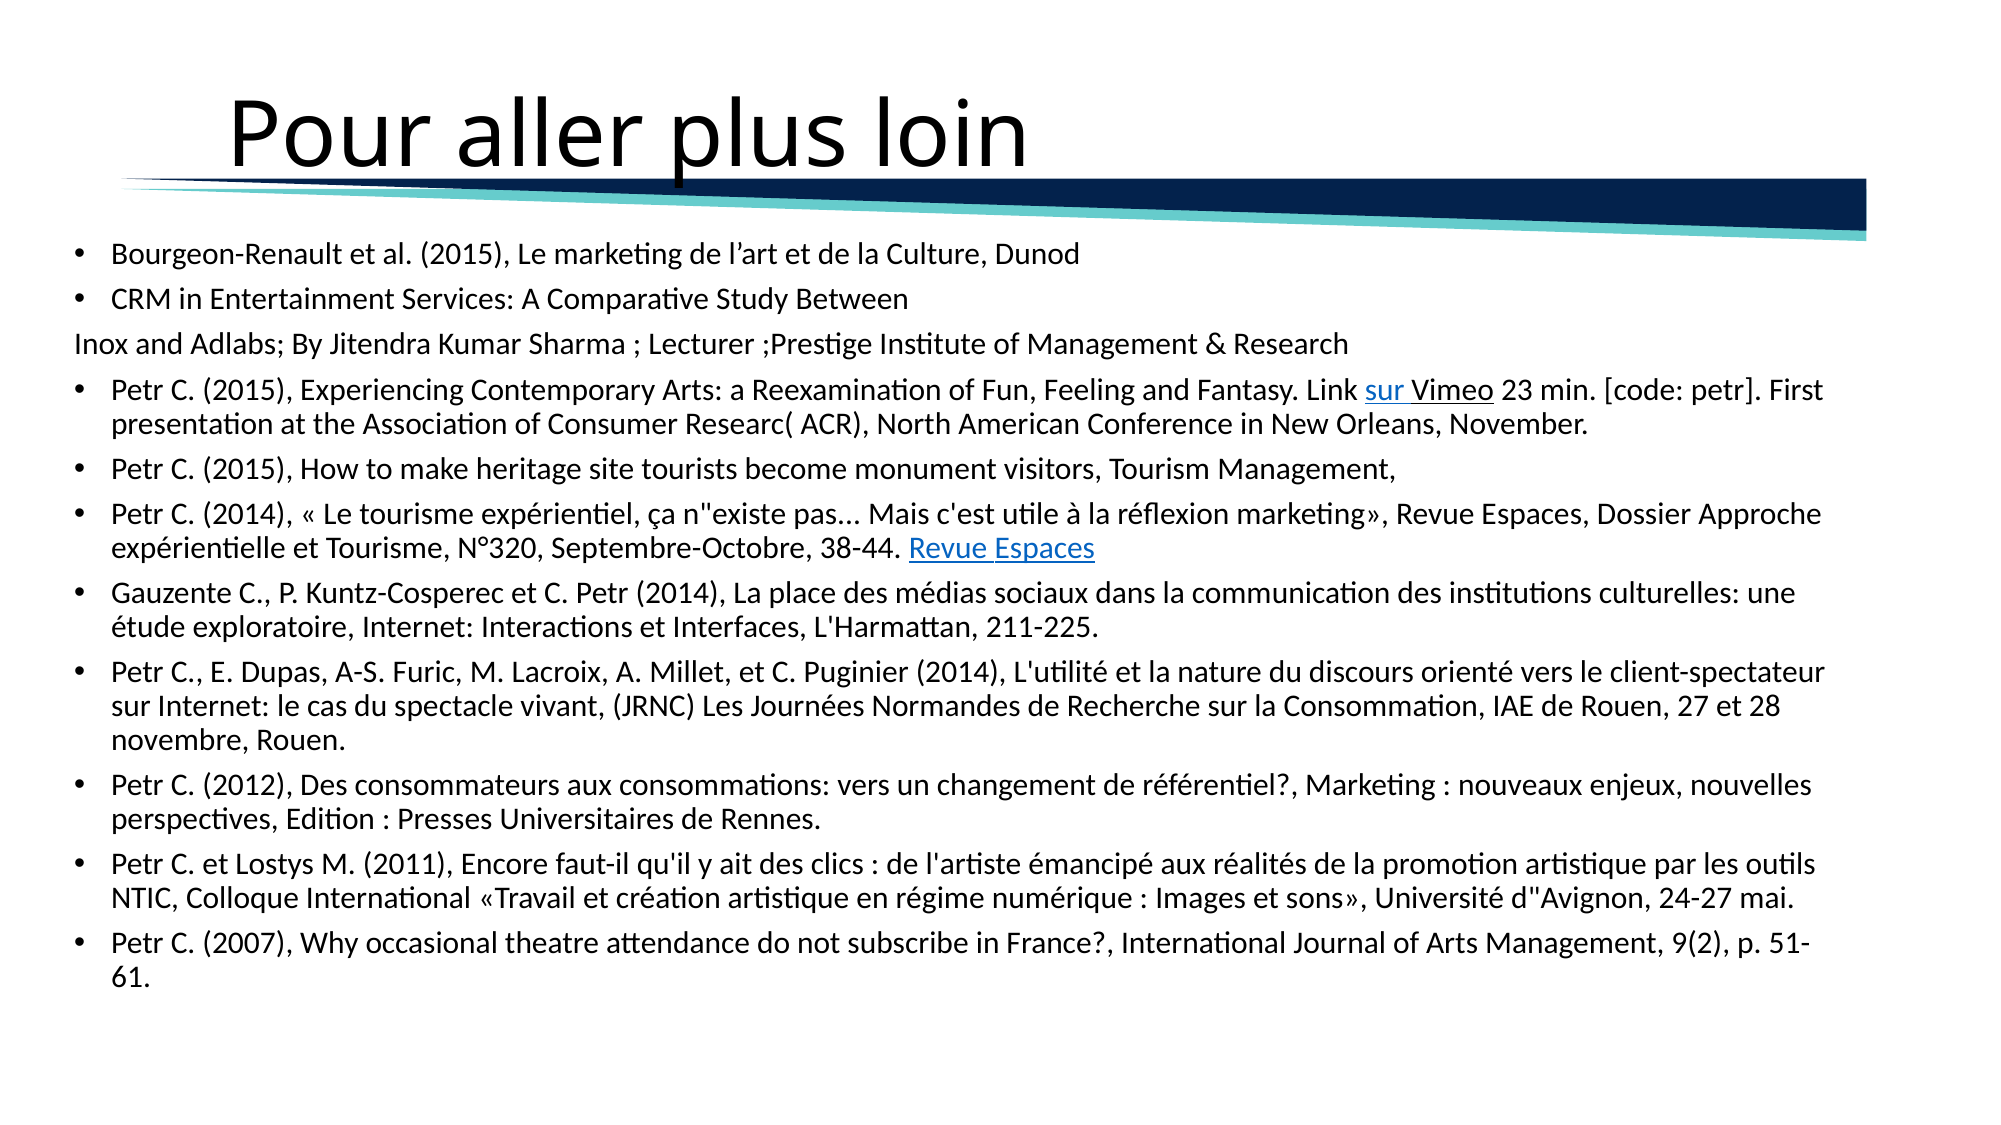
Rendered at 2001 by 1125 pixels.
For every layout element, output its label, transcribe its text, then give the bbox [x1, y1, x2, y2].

list Bourgeon-Renault et al. (2015), Le marketing de l’art et de la Culture, Dunod CRM in Entertainment Services: A Comparative Study Between Inox and Adlabs; By Jitendra Kumar Sharma ; Lecturer ;Prestige Institute of Management & Research Petr C. (2015), Experiencing Contemporary Arts: a Reexamination of Fun, Feeling and Fantasy. Link sur Vimeo 23 min. [code: petr]. First presentation at the Association of Consumer Researc( ACR), North American Conference in New Orleans, November. Petr C. (2015), How to make heritage site tourists become monument visitors, Tourism Management, Petr C. (2014), « Le tourisme expérientiel, ça n"existe pas... Mais c'est utile à la réflexion marketing», Revue Espaces, Dossier Approche expérientielle et Tourisme, N°320, Septembre-Octobre, 38-44. Revue Espaces Gauzente C., P. Kuntz-Cosperec et C. Petr (2014), La place des médias sociaux dans la communication des institutions culturelles: une étude exploratoire, Internet: Interactions et Interfaces, L'Harmattan, 211-225. Petr C., E. Dupas, A-S. Furic, M. Lacroix, A. Millet, et C. Puginier (2014), L'utilité et la nature du discours orienté vers le client-spectateur sur Internet: le cas du spectacle vivant, (JRNC) Les Journées Normandes de Recherche sur la Consommation, IAE de Rouen, 27 et 28 novembre, Rouen. Petr C. (2012), Des consommateurs aux consommations: vers un changement de référentiel?, Marketing : nouveaux enjeux, nouvelles perspectives, Edition : Presses Universitaires de Rennes. Petr C. et Lostys M. (2011), Encore faut-il qu'il y ait des clics : de l'artiste émancipé aux réalités de la promotion artistique par les outils NTIC, Colloque International «Travail et création artistique en régime numérique : Images et sons», Université d"Avignon, 24-27 mai. Petr C. (2007), Why occasional theatre attendance do not subscribe in France?, International Journal of Arts Management, 9(2), p. 51-61. [59, 230, 1863, 1014]
title Pour aller plus loin [211, 28, 1937, 246]
